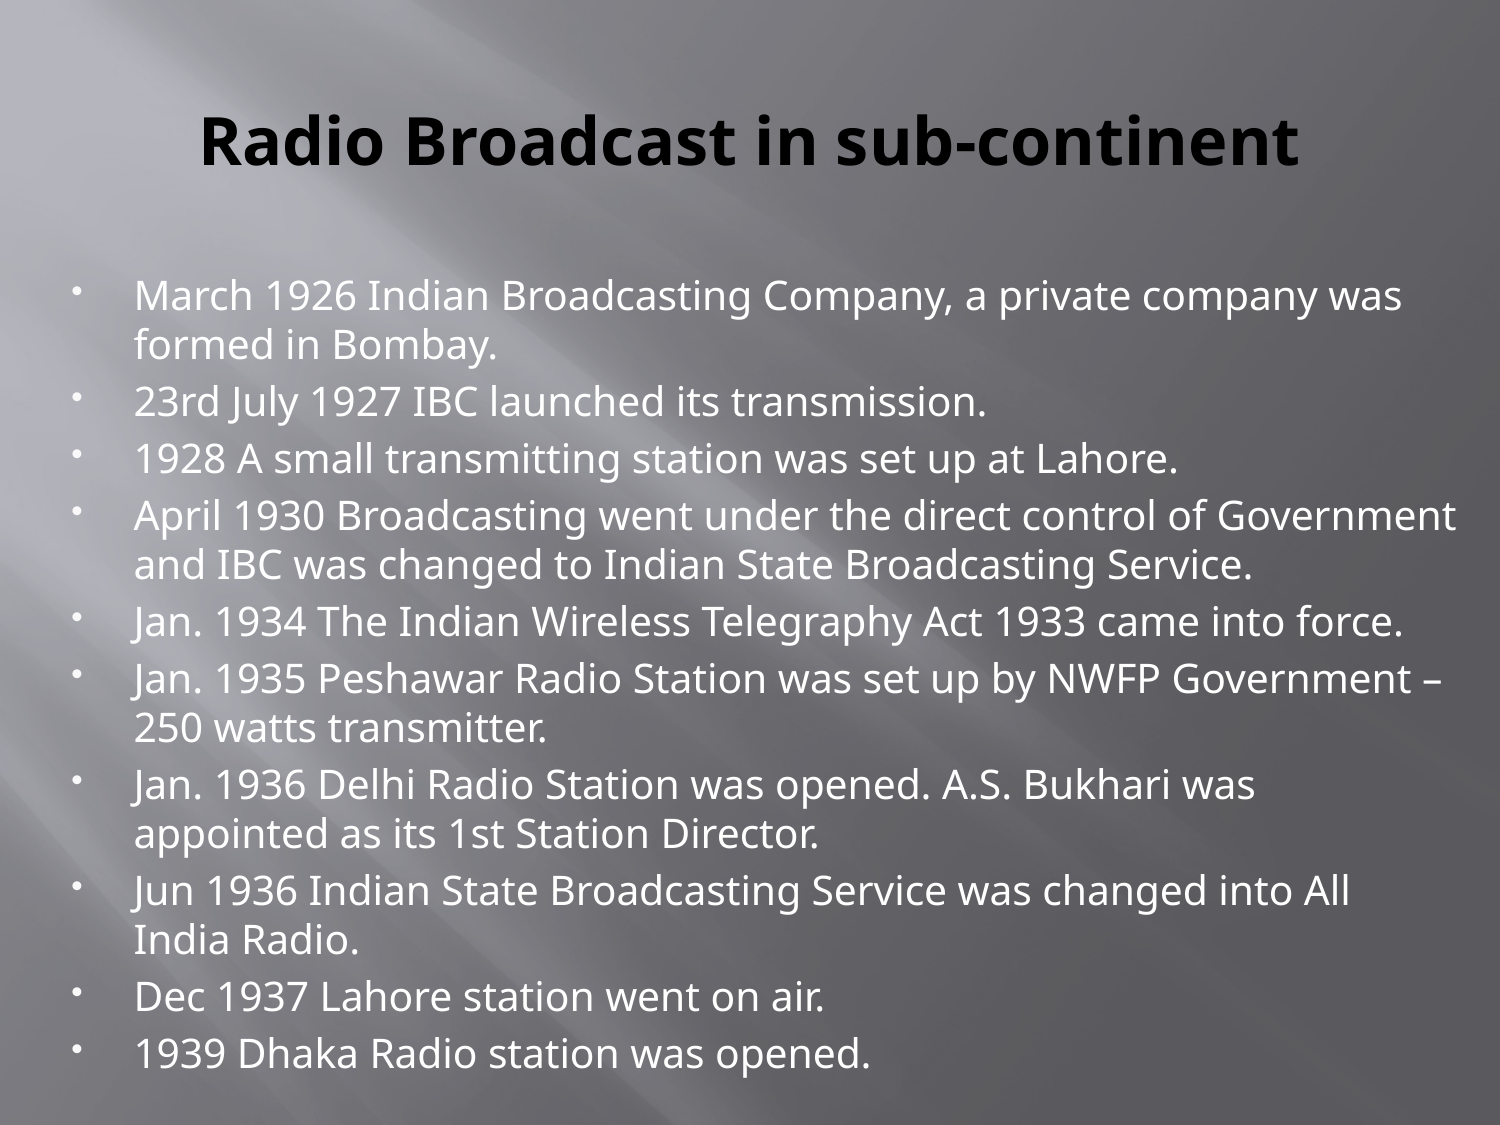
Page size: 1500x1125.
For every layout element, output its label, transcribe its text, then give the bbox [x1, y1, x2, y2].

title Radio Broadcast in sub-continent [75, 45, 1425, 233]
list March 1926 Indian Broadcasting Company, a private company was formed in Bombay. 23rd July 1927 IBC launched its transmission. 1928 A small transmitting station was set up at Lahore. April 1930 Broadcasting went under the direct control of Government and IBC was changed to Indian State Broadcasting Service. Jan. 1934 The Indian Wireless Telegraphy Act 1933 came into force. Jan. 1935 Peshawar Radio Station was set up by NWFP Government – 250 watts transmitter. Jan. 1936 Delhi Radio Station was opened. A.S. Bukhari was appointed as its 1st Station Director. Jun 1936 Indian State Broadcasting Service was changed into All India Radio. Dec 1937 Lahore station went on air. 1939 Dhaka Radio station was opened. [37, 262, 1475, 1125]
